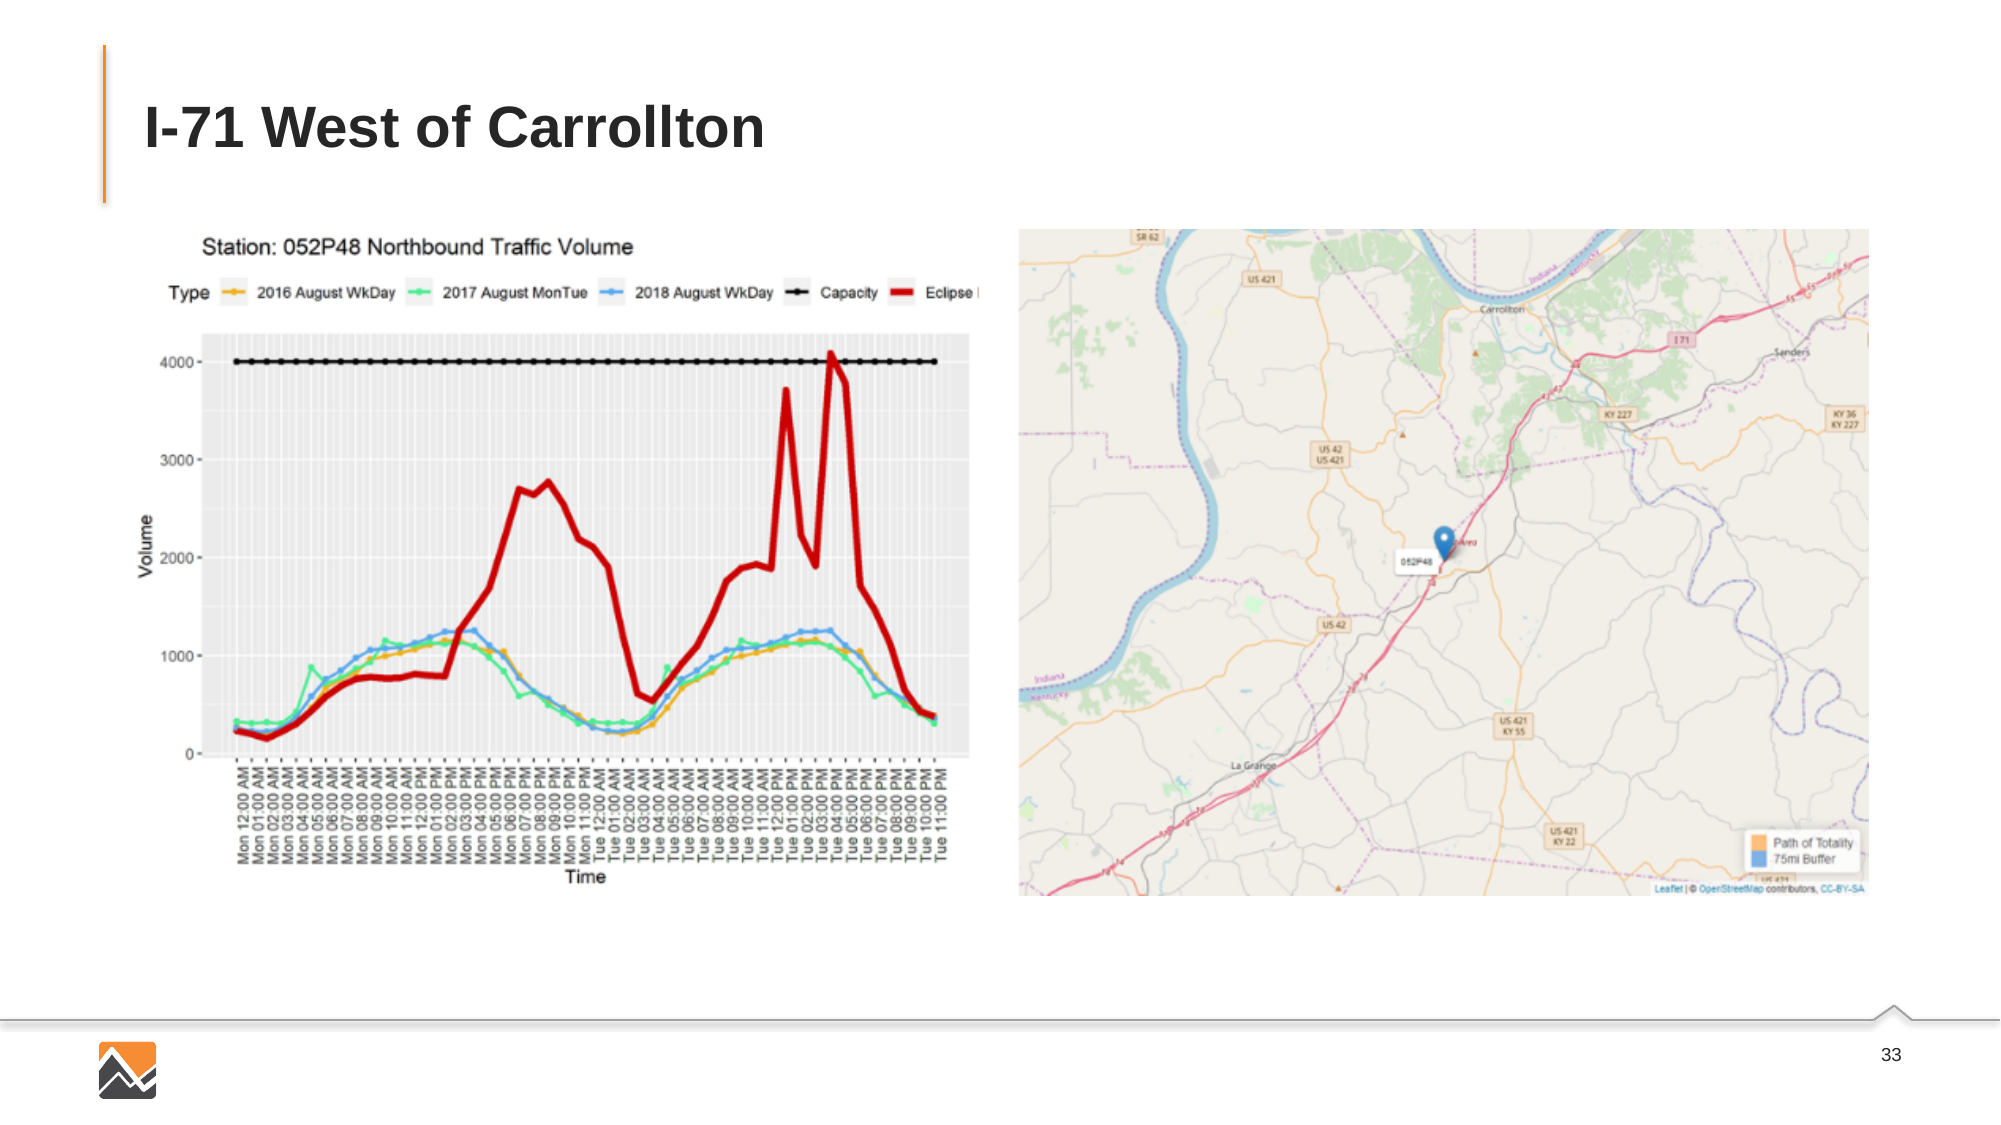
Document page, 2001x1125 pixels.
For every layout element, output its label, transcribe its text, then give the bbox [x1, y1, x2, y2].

title I-71 West of Carrollton [129, 45, 1900, 203]
picture [129, 228, 1870, 897]
picture [87, 1029, 167, 1110]
